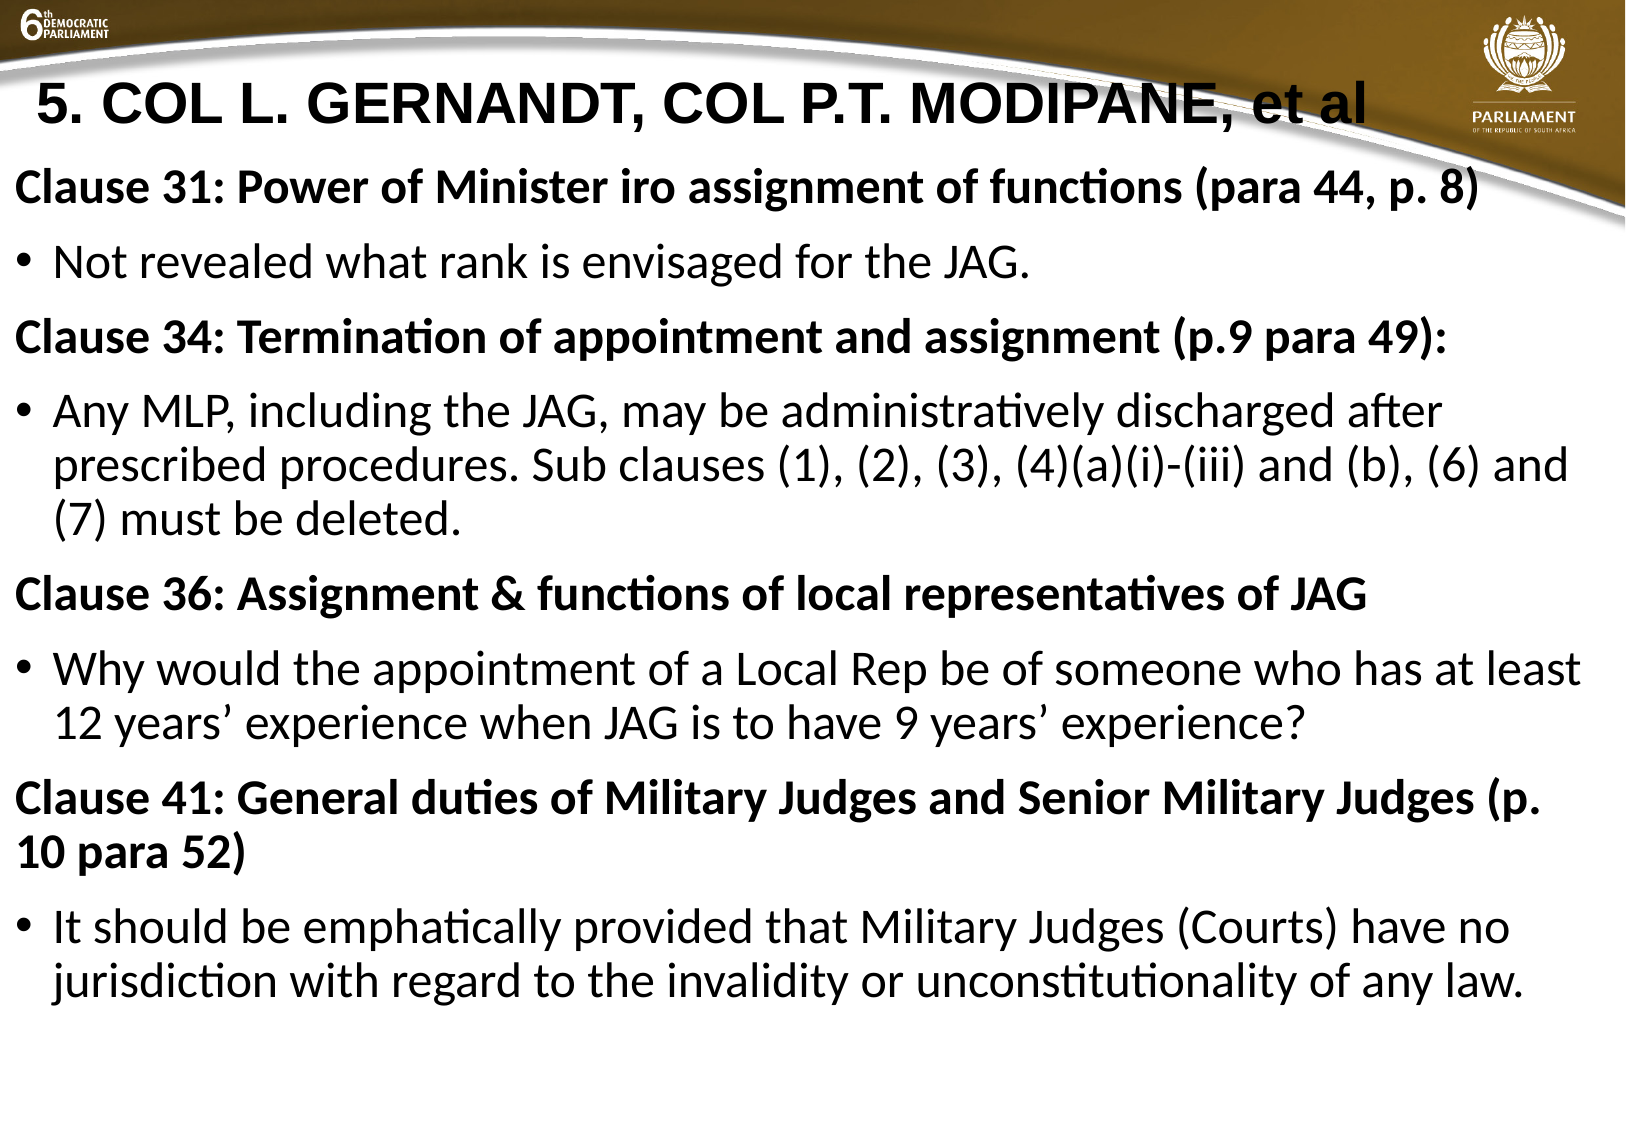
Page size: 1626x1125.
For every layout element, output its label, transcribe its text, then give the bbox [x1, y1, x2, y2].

list Clause 31: Power of Minister iro assignment of functions (para 44, p. 8) Not revealed what rank is envisaged for the JAG. Clause 34: Termination of appointment and assignment (p.9 para 49): Any MLP, including the JAG, may be administratively discharged after prescribed procedures. Sub clauses (1), (2), (3), (4)(a)(i)-(iii) and (b), (6) and (7) must be deleted. Clause 36: Assignment & functions of local representatives of JAG Why would the appointment of a Local Rep be of someone who has at least 12 years’ experience when JAG is to have 9 years’ experience? Clause 41: General duties of Military Judges and Senior Military Judges (p. 10 para 52) It should be emphatically provided that Military Judges (Courts) have no jurisdiction with regard to the invalidity or unconstitutionality of any law. [0, 152, 1600, 1103]
title 5. COL L. GERNANDT, COL P.T. MODIPANE, et al [21, 34, 1481, 152]
picture [0, 0, 1626, 1125]
